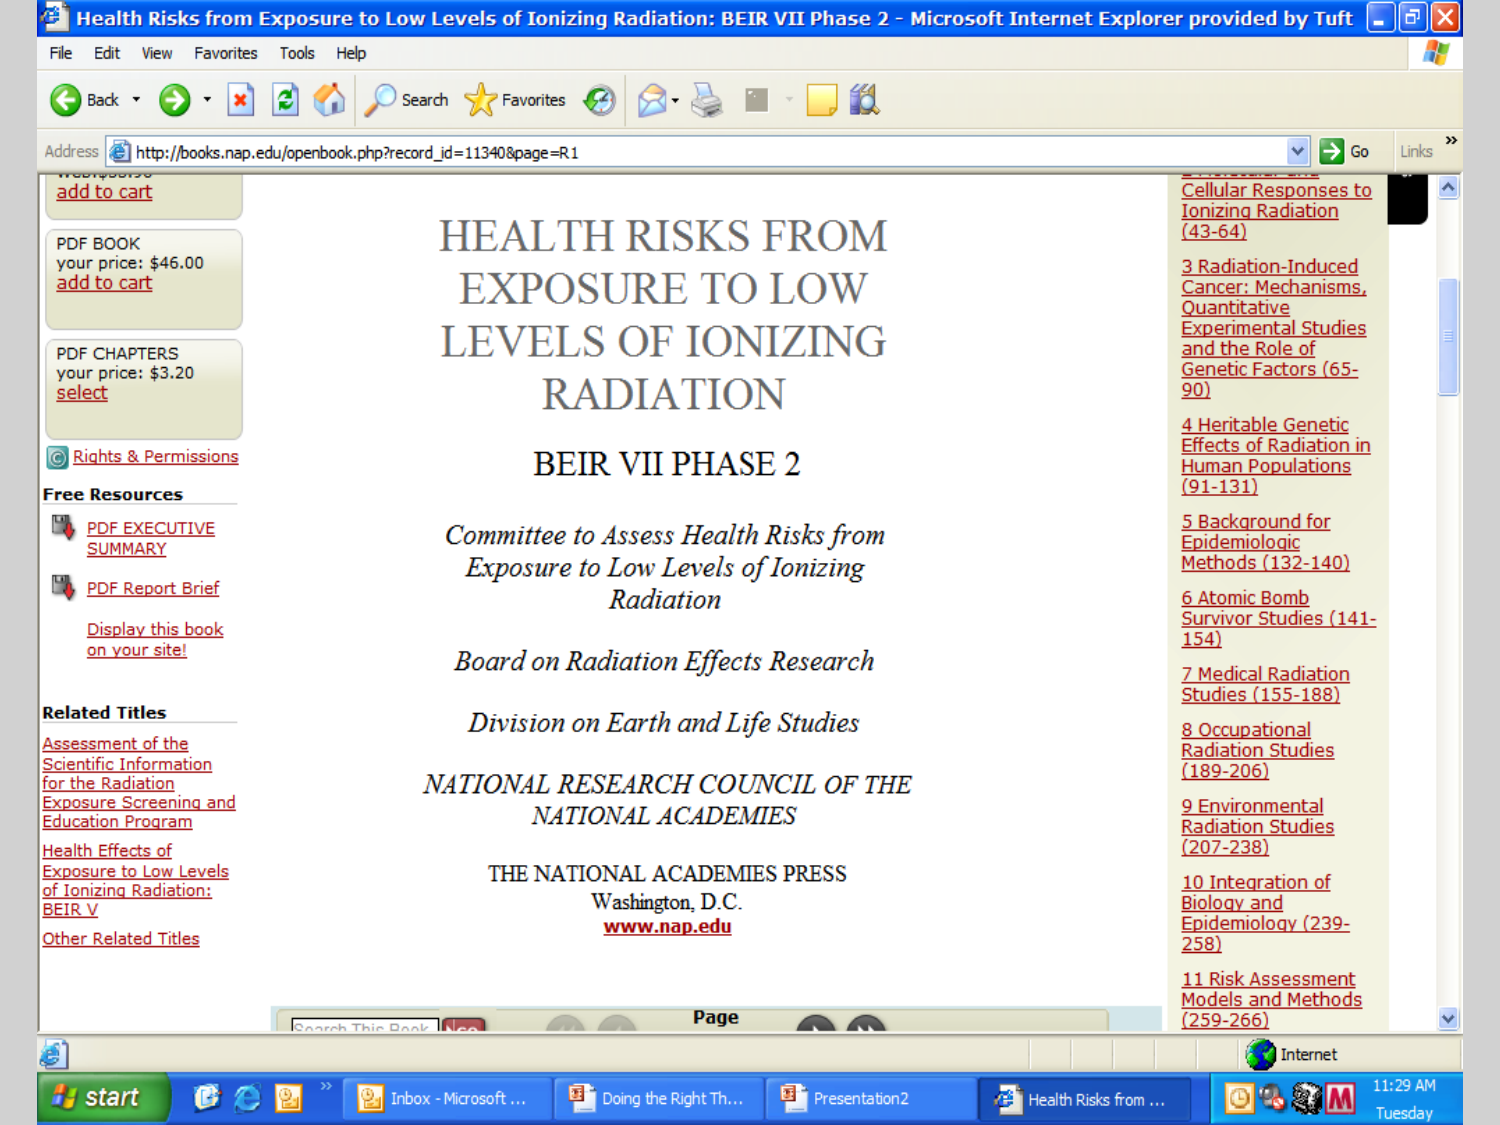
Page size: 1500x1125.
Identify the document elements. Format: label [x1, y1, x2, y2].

subtitle [37, 0, 1463, 1125]
